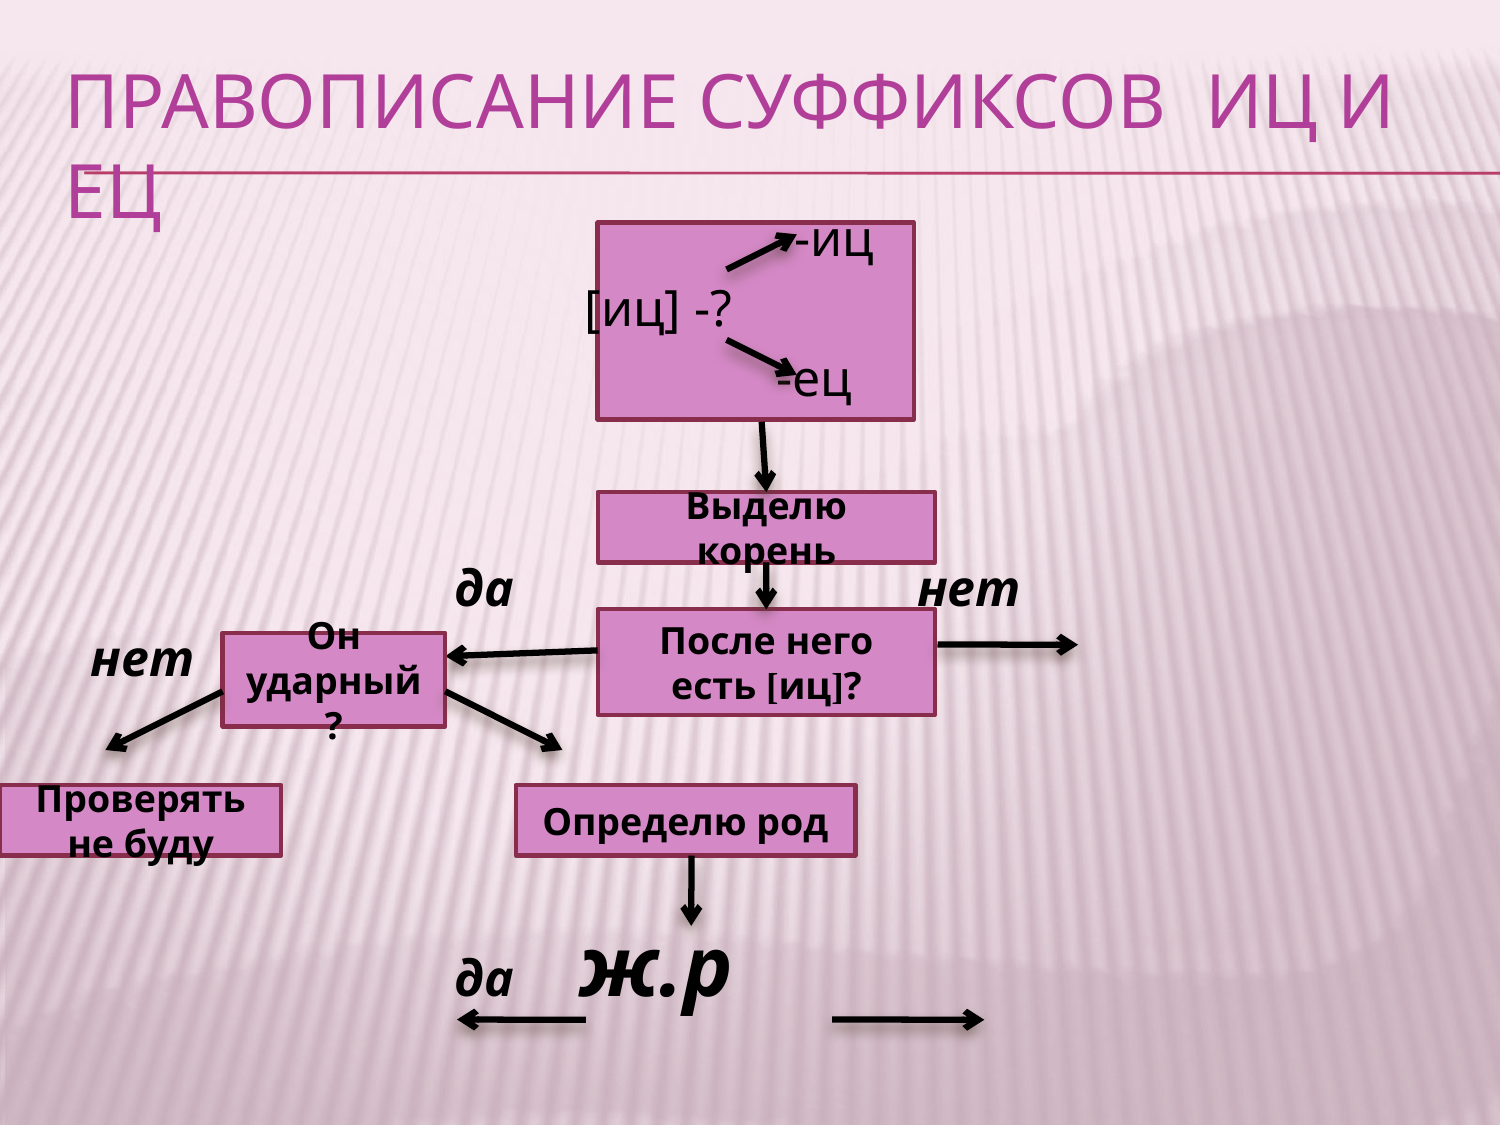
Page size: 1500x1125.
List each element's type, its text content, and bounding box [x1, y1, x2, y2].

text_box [105, 691, 223, 751]
title ПРАВОПИСАНИЕ СУФФИКСОВ ИЦ И ЕЦ [50, 75, 1475, 213]
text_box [728, 454, 800, 460]
text_box После него есть [иц]? [596, 607, 937, 717]
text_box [726, 234, 798, 270]
text_box Определю род [514, 783, 858, 858]
text_box Выделю корень [596, 490, 937, 565]
text_box Он ударный? [220, 631, 447, 729]
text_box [726, 339, 798, 376]
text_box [444, 691, 563, 751]
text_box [444, 650, 598, 657]
text_box Проверять не буду [0, 783, 283, 858]
list -иц [иц] -? -ец да нет нет нет да ж.р [50, 213, 1475, 1125]
